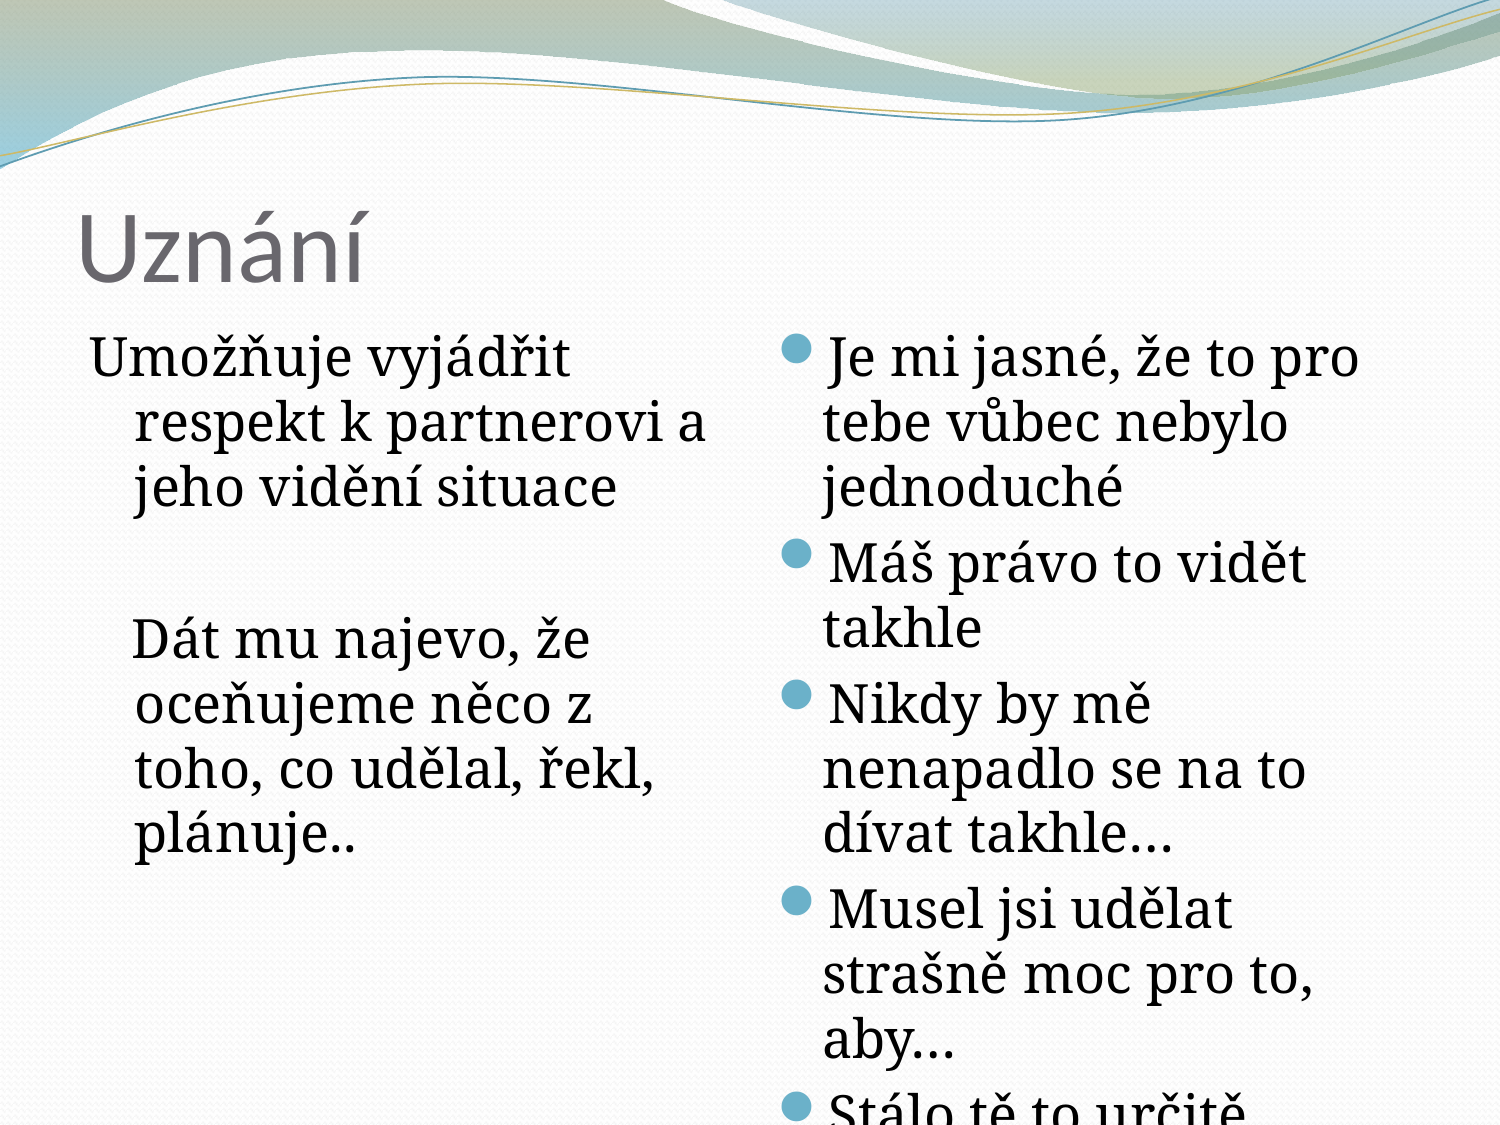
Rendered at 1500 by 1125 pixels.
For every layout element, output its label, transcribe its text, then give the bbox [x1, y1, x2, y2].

list Je mi jasné, že to pro tebe vůbec nebylo jednoduché Máš právo to vidět takhle Nikdy by mě nenapadlo se na to dívat takhle… Musel jsi udělat strašně moc pro to, aby… Stálo tě to určitě spoustu sil ( času, energie)… [762, 315, 1425, 1043]
list Umožňuje vyjádřit respekt k partnerovi a jeho vidění situace Dát mu najevo, že oceňujeme něco z toho, co udělal, řekl, plánuje.. [75, 315, 738, 1043]
title Uznání [75, 115, 1425, 304]
